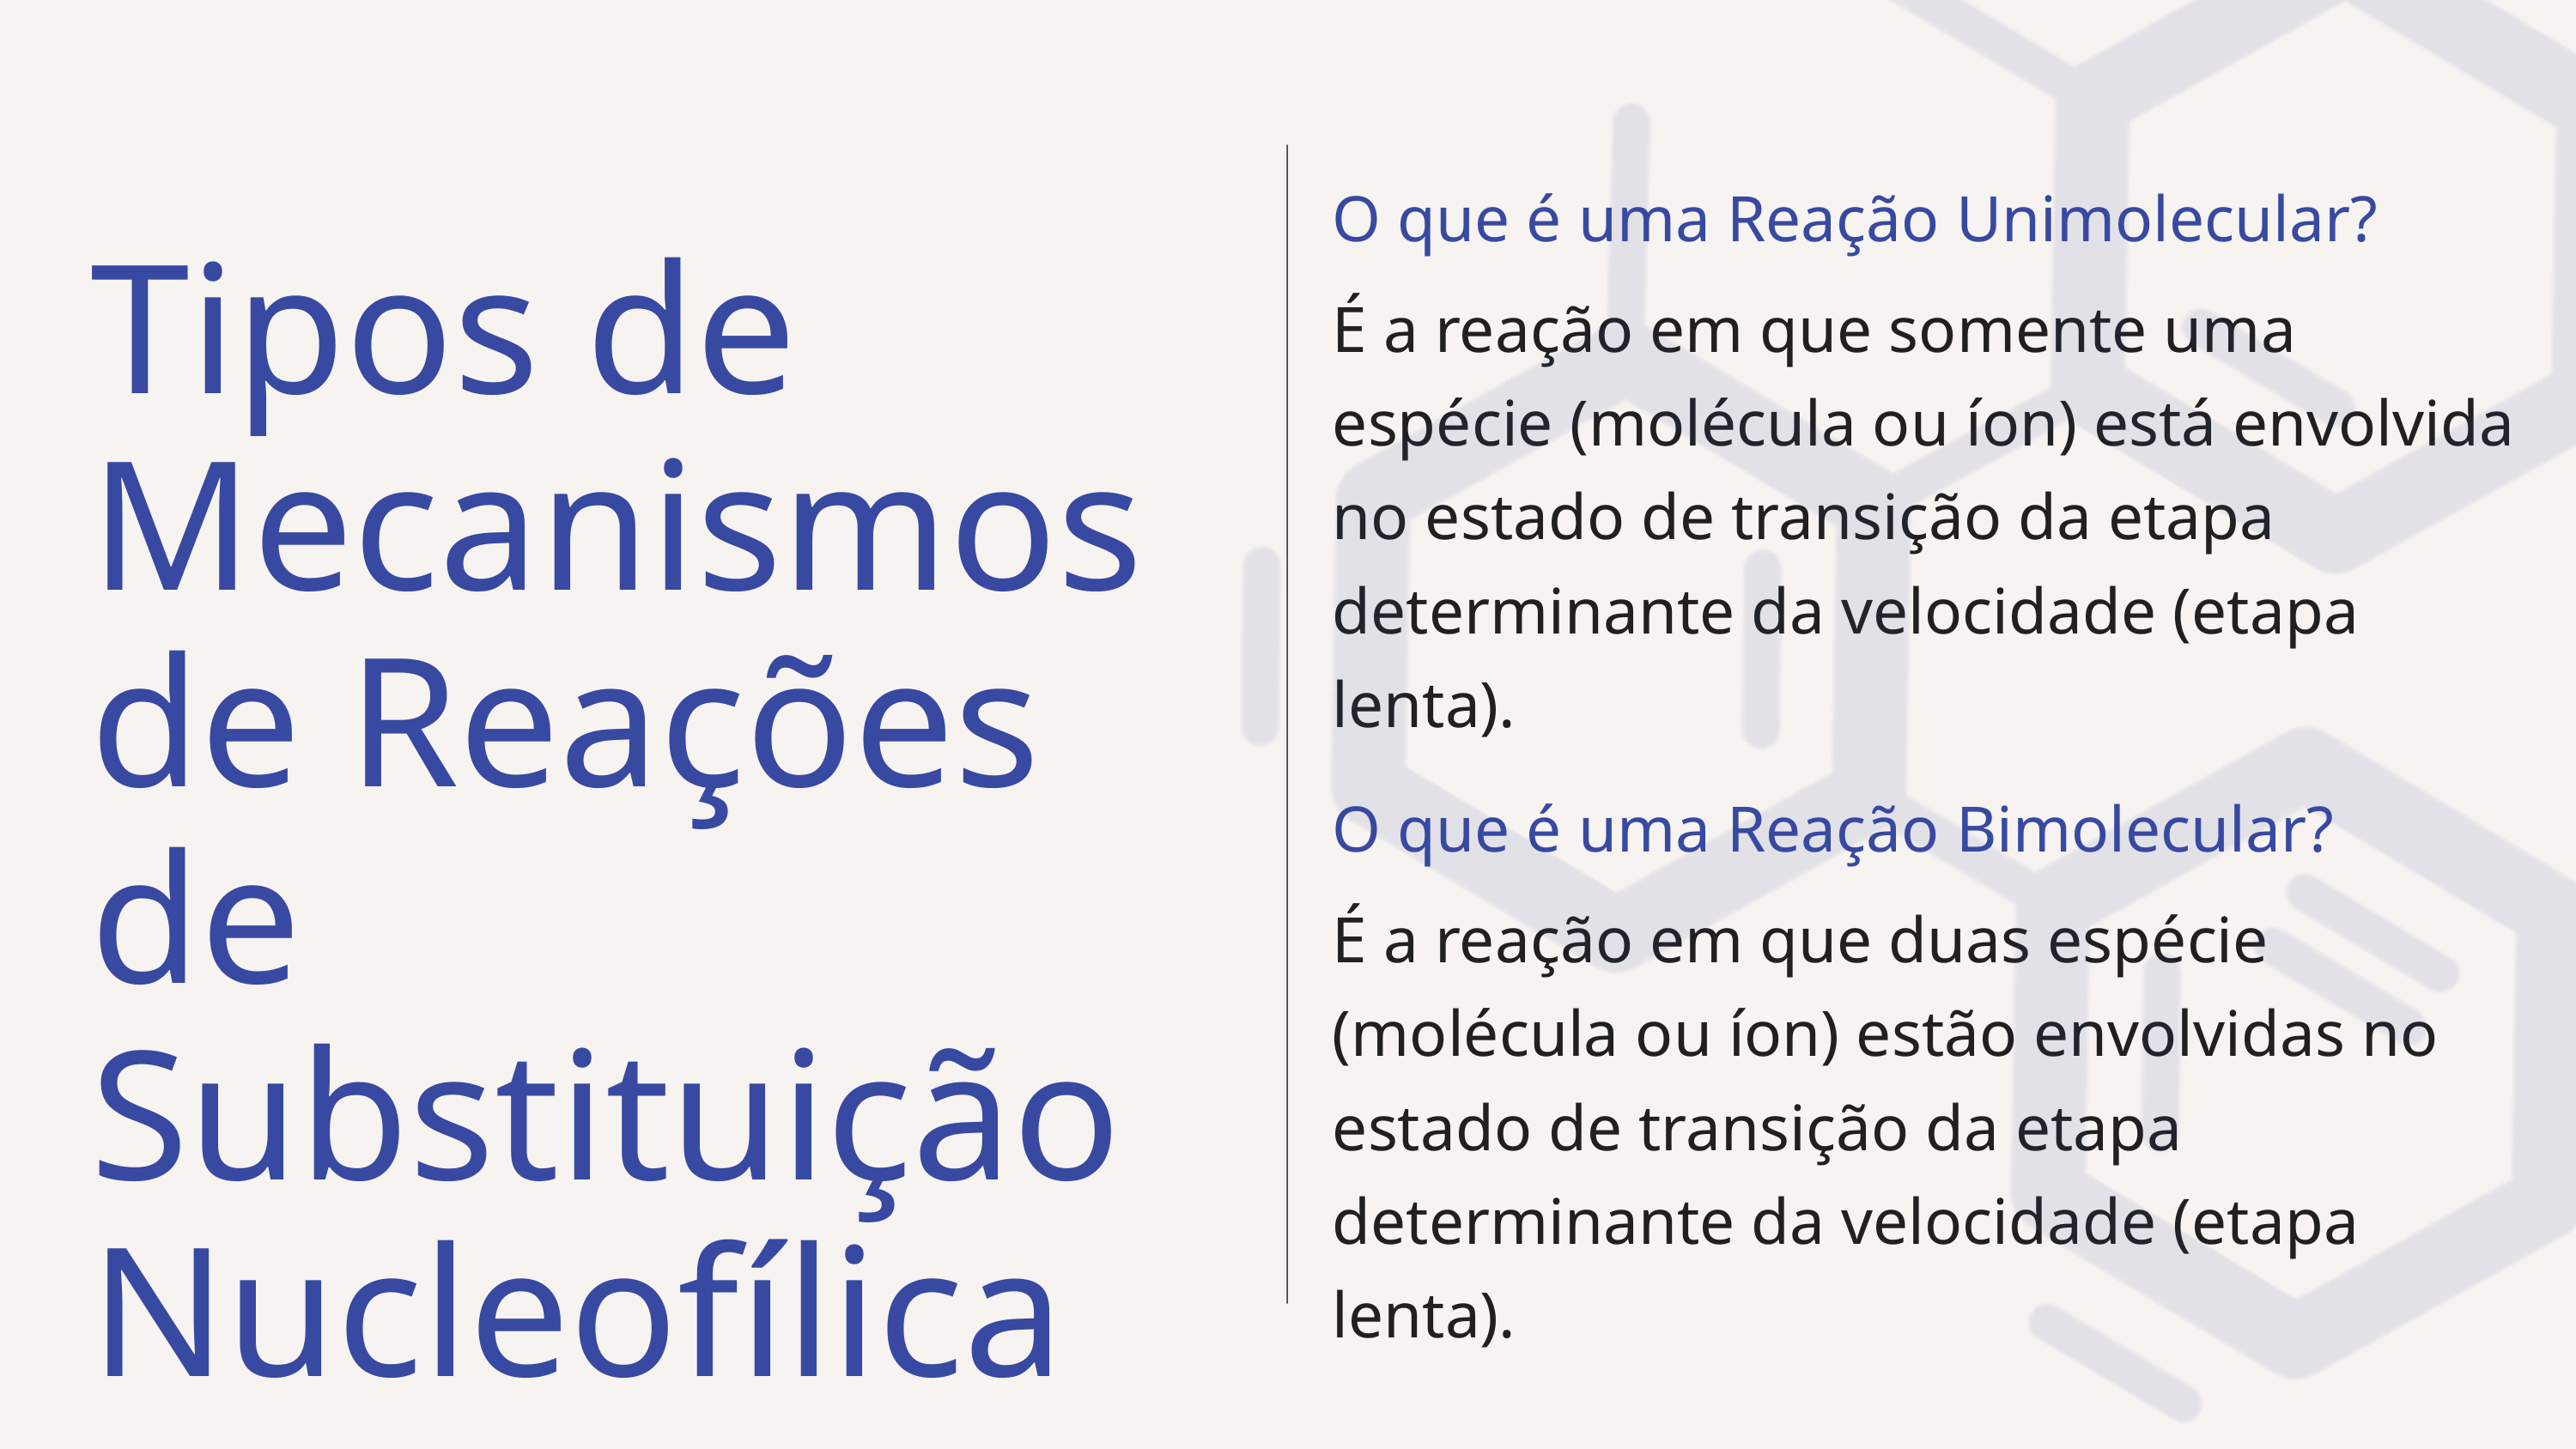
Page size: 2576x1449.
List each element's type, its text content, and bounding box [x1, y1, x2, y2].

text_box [1332, 176, 1404, 639]
picture [1408, 0, 2576, 1317]
text_box [1109, 484, 1288, 890]
text_box Tipos de Mecanismos de Reações de Substituição Nucleofílica [90, 232, 1288, 1413]
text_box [1332, 787, 1404, 1250]
